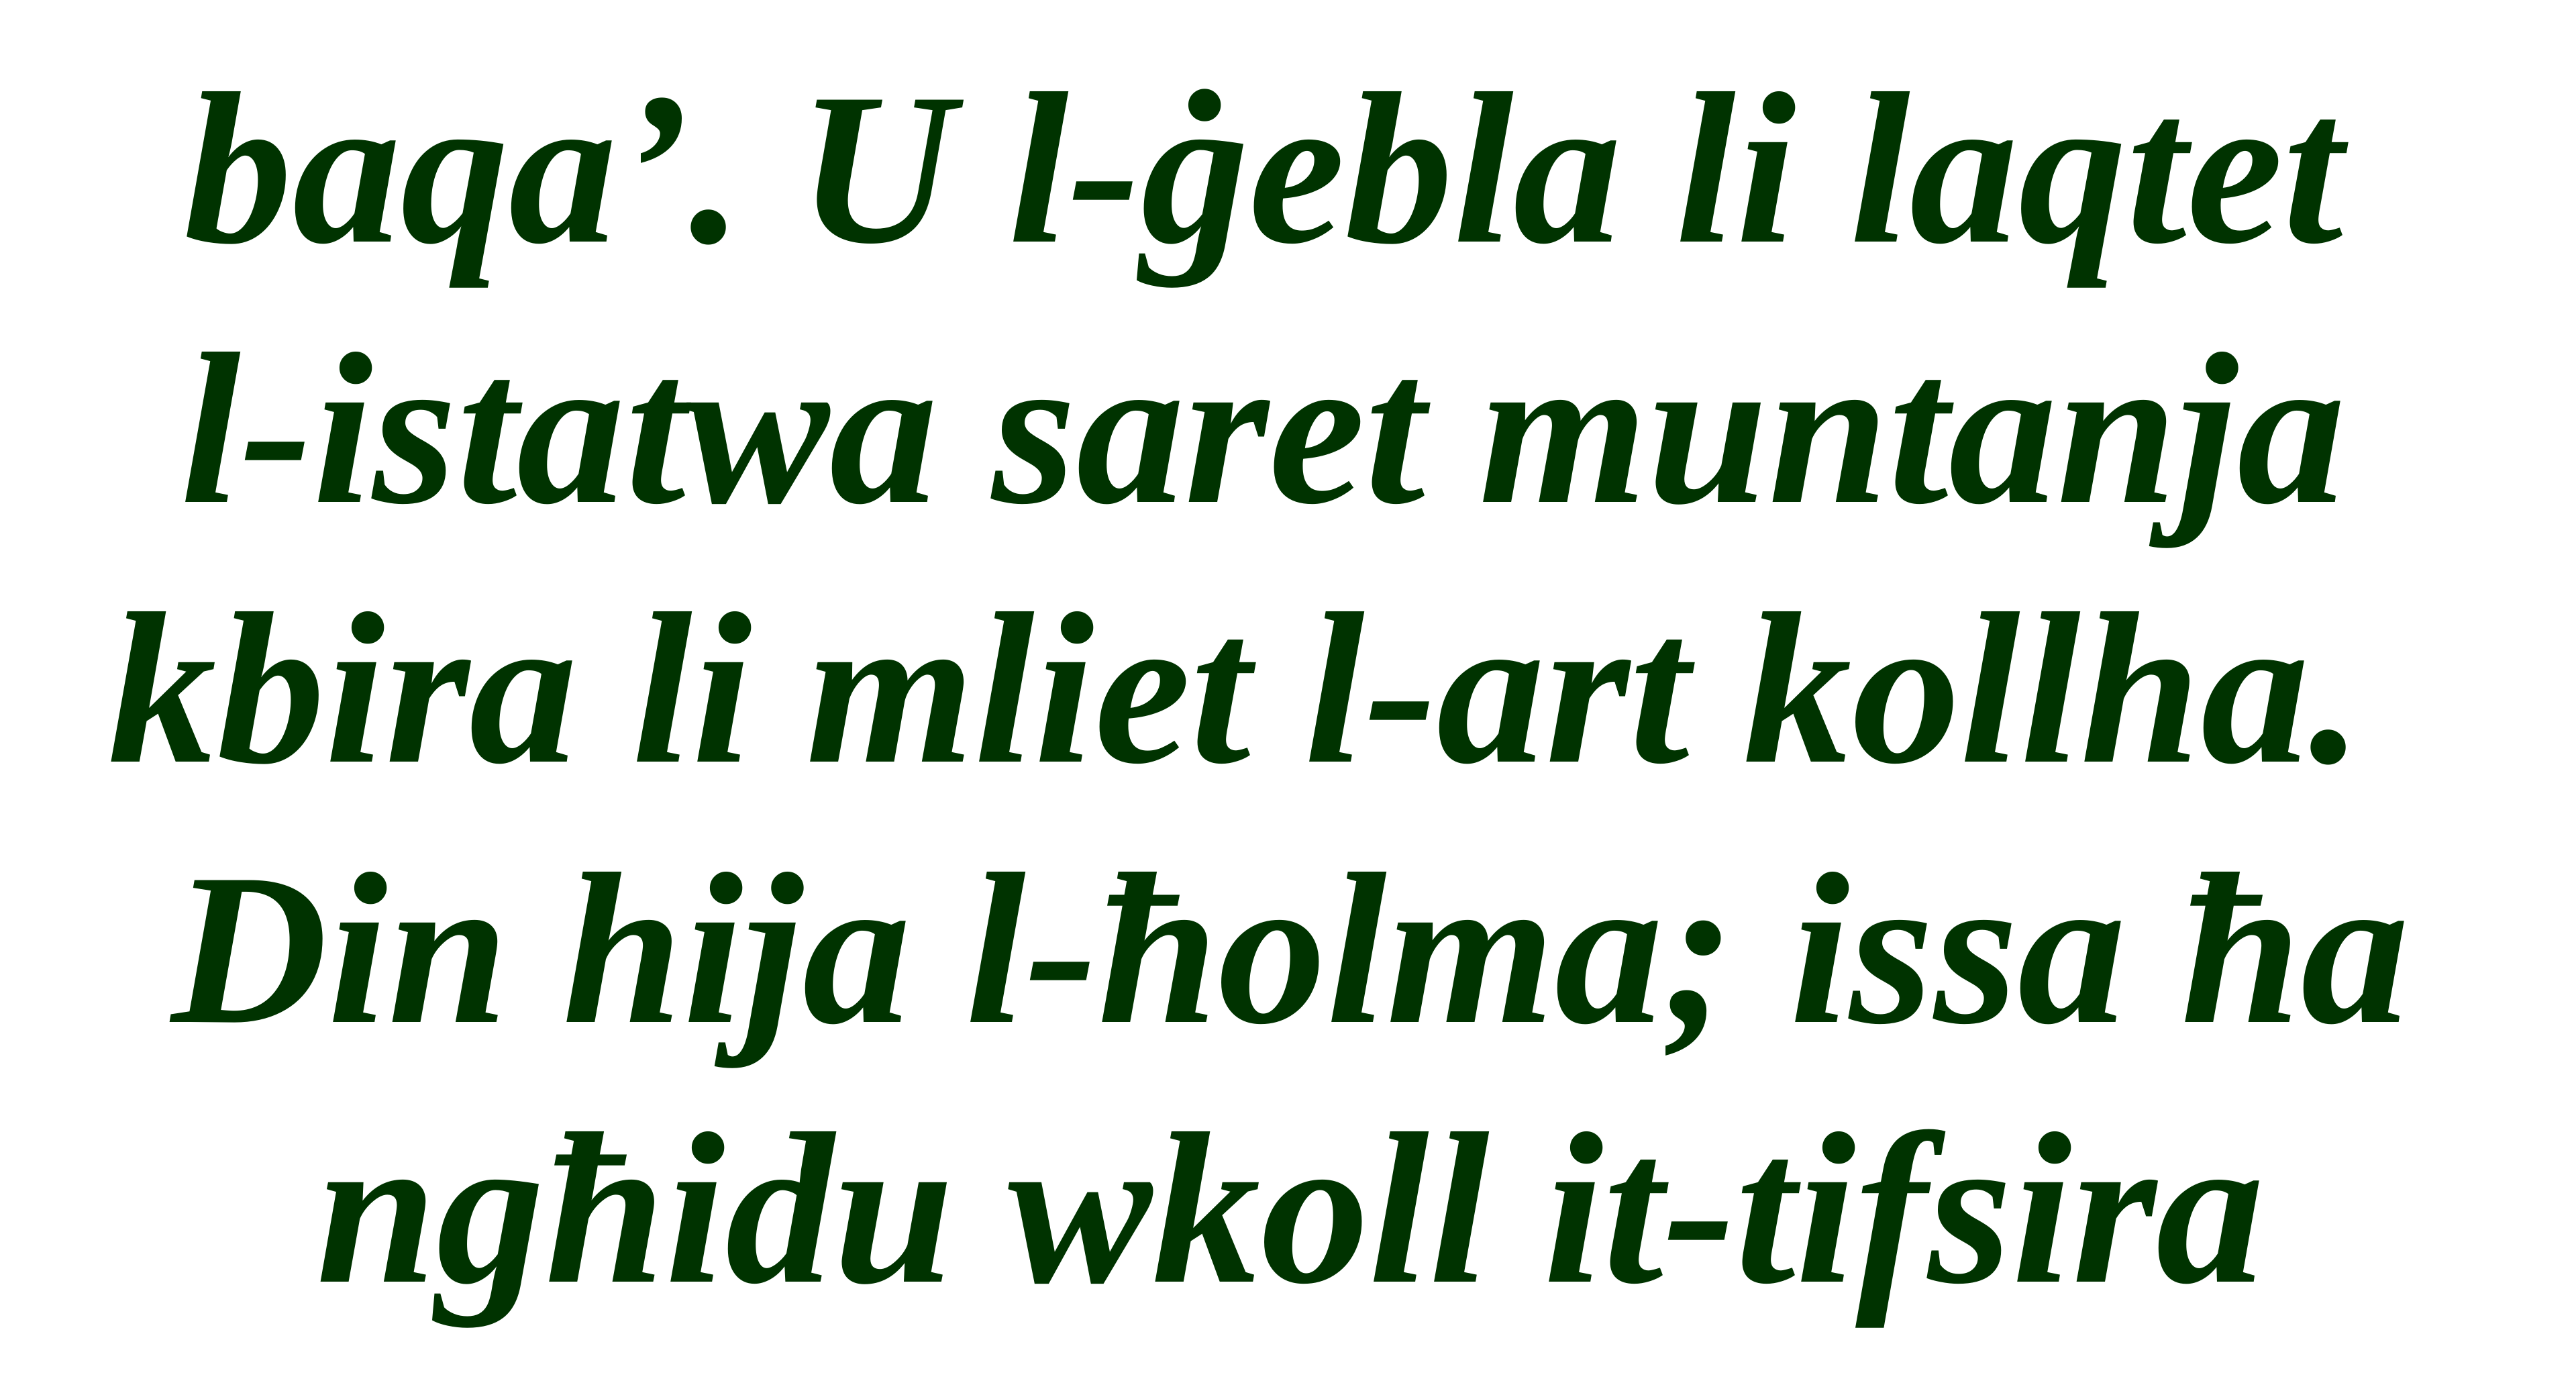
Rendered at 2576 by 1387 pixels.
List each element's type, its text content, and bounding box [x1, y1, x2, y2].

text_box baqa’. U l-ġebla li laqtet l-istatwa saret muntanja kbira li mliet l-art kollha. Din hija l-ħolma; issa ħa ngħidu wkoll it-tifsira [76, 20, 2507, 1331]
